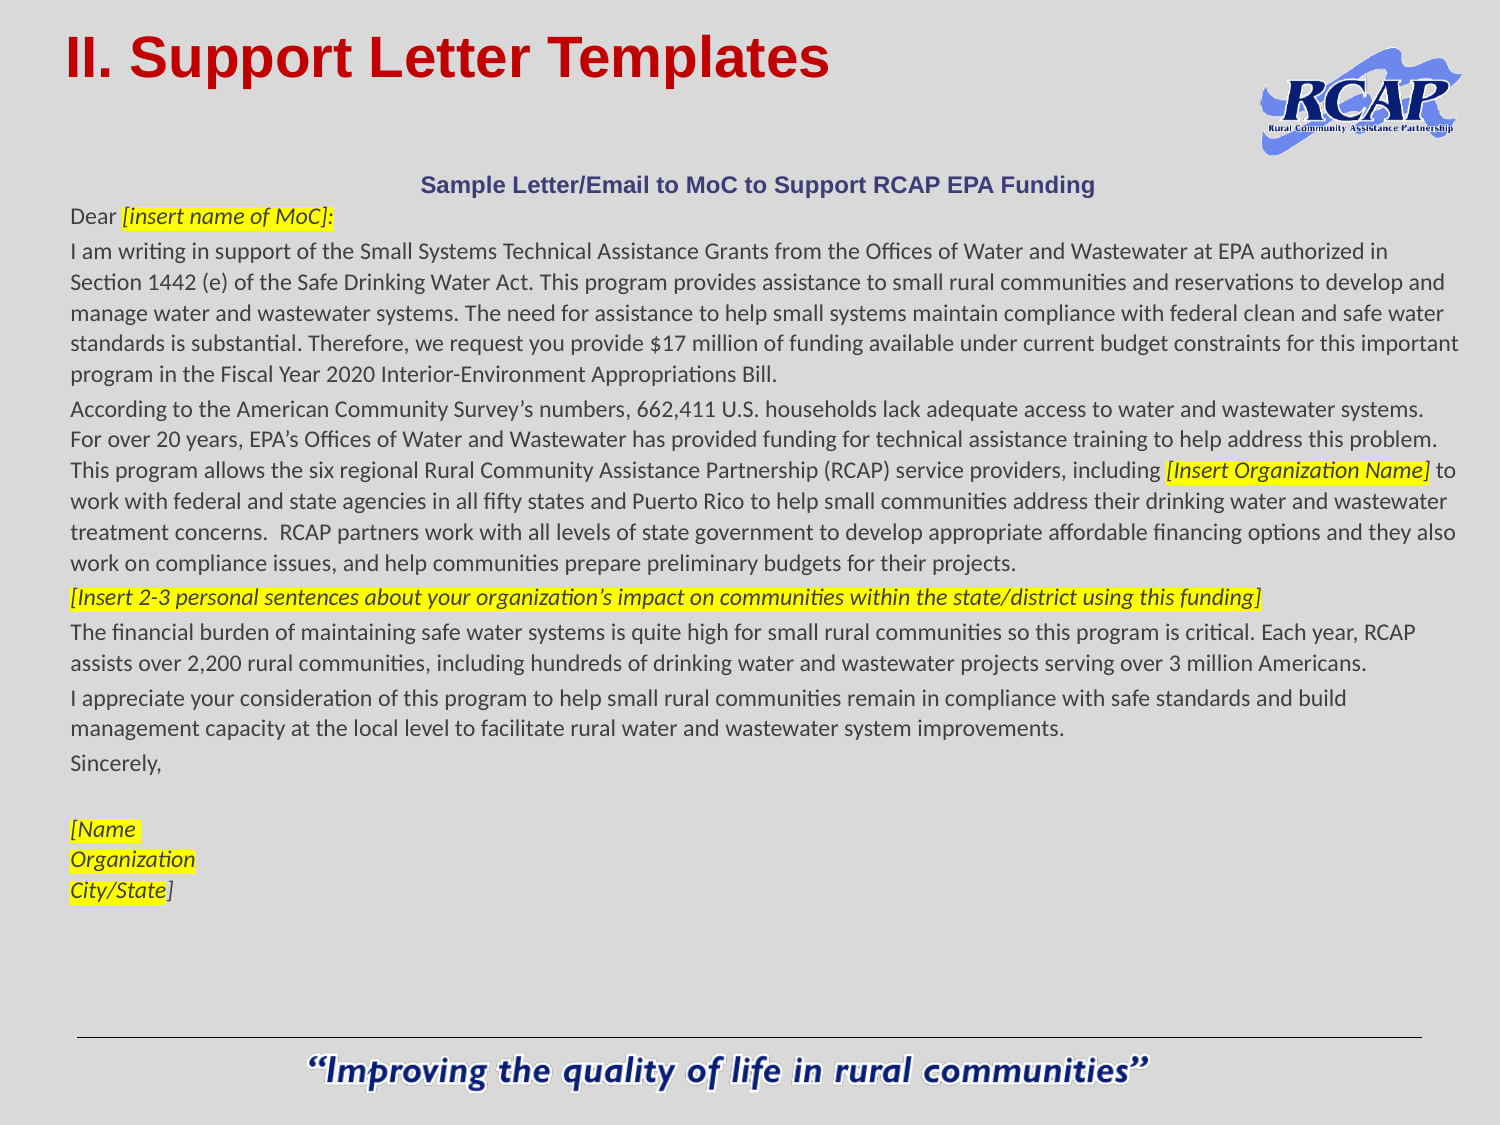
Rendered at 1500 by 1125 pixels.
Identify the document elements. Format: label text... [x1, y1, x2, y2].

title II. Support Letter Templates [50, 11, 1111, 109]
picture [1237, 47, 1481, 158]
text_box Sample Letter/Email to MoC to Support RCAP EPA Funding Dear [insert name of MoC]: I am writing in support of the Small Systems Technical Assistance Grants from the Offices of Water and Wastewater at EPA authorized in Section 1442 (e) of the Safe Drinking Water Act. This program provides assistance to small rural communities and reservations to develop and manage water and wastewater systems. The need for assistance to help small systems maintain compliance with federal clean and safe water standards is substantial. Therefore, we request you provide $17 million of funding available under current budget constraints for this important program in the Fiscal Year 2020 Interior-Environment Appropriations Bill. According to the American Community Survey’s numbers, 662,411 U.S. households lack adequate access to water and wastewater systems. For over 20 years, EPA’s Offices of Water and Wastewater has provided funding for technical assistance training to help address this problem. This program allows the six regional Rural Community Assistance Partnership (RCAP) service providers, including [Insert Organization Name] to work with federal and state agencies in all fifty states and Puerto Rico to help small communities address their drinking water and wastewater treatment concerns. RCAP partners work with all levels of state government to develop appropriate affordable financing options and they also work on compliance issues, and help communities prepare preliminary budgets for their projects. [Insert 2-3 personal sentences about your organization’s impact on communities within the state/district using this funding] The financial burden of maintaining safe water systems is quite high for small rural communities so this program is critical. Each year, RCAP assists over 2,200 rural communities, including hundreds of drinking water and wastewater projects serving over 3 million Americans. I appreciate your consideration of this program to help small rural communities remain in compliance with safe standards and build management capacity at the local level to facilitate rural water and wastewater system improvements. Sincerely, [Name Organization City/State] [55, 162, 1475, 988]
picture [307, 1040, 1150, 1093]
